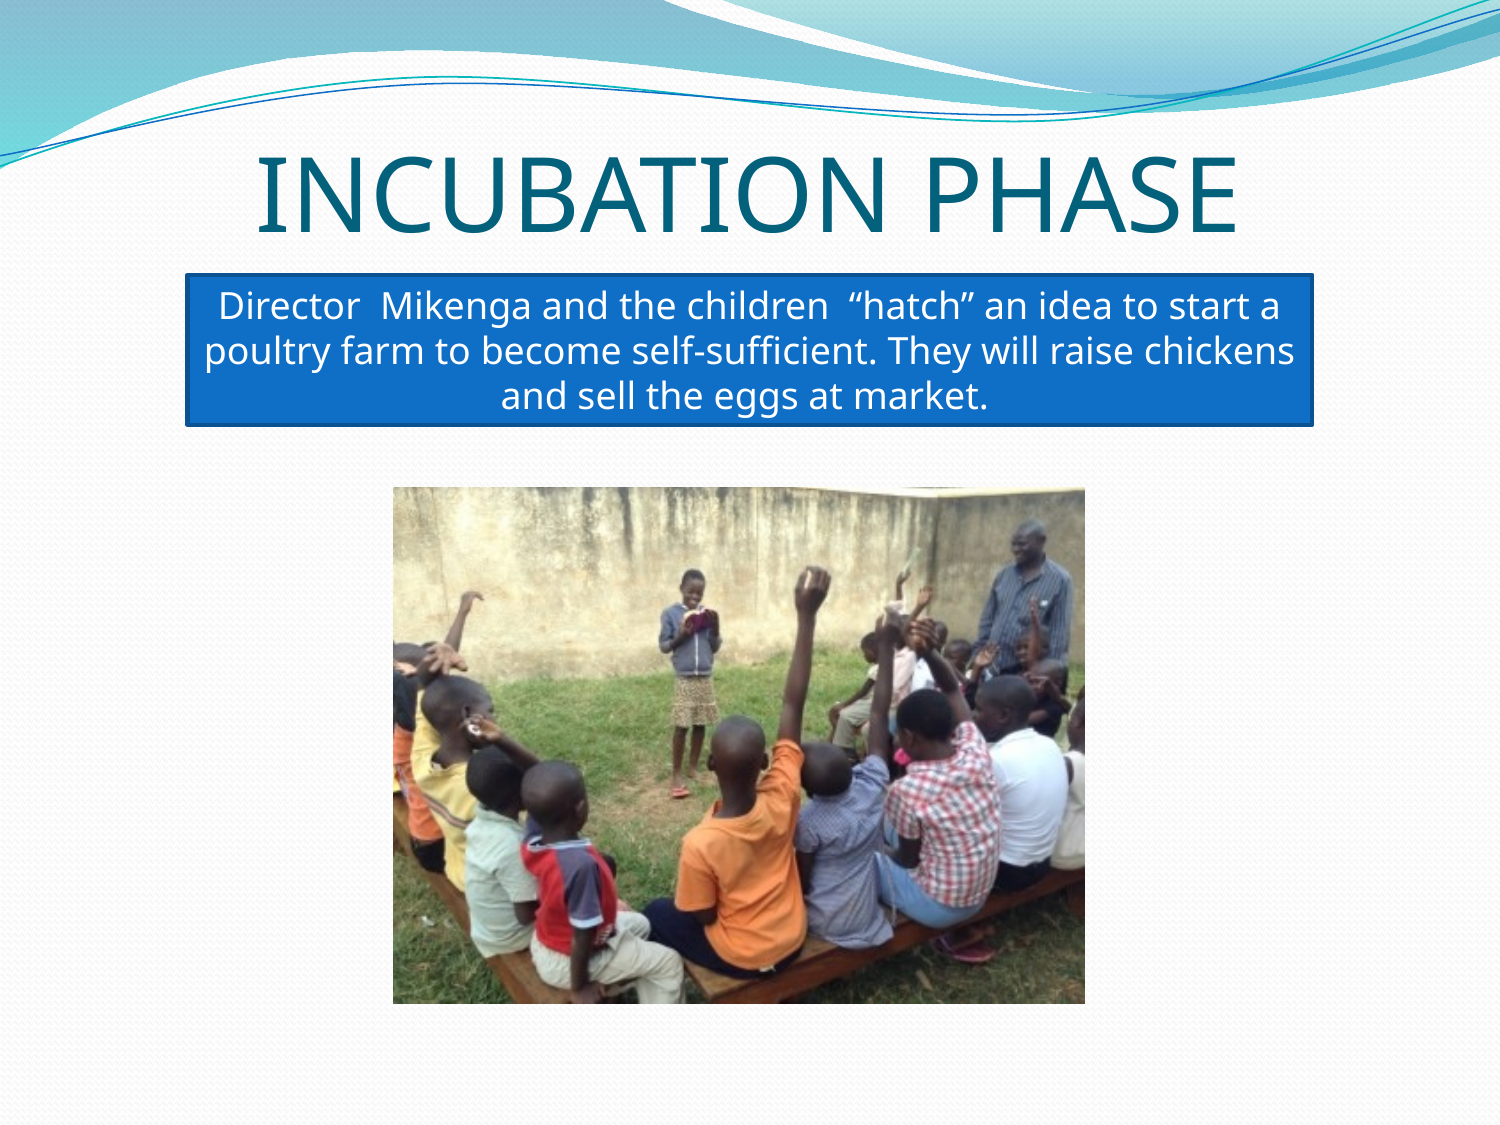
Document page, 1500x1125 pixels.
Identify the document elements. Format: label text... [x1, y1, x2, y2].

title INCUBATION PHASE [74, 99, 1425, 253]
picture [392, 487, 1085, 1004]
text_box Director Mikenga and the children “hatch” an idea to start a poultry farm to become self-sufficient. They will raise chickens and sell the eggs at market. [185, 273, 1314, 427]
